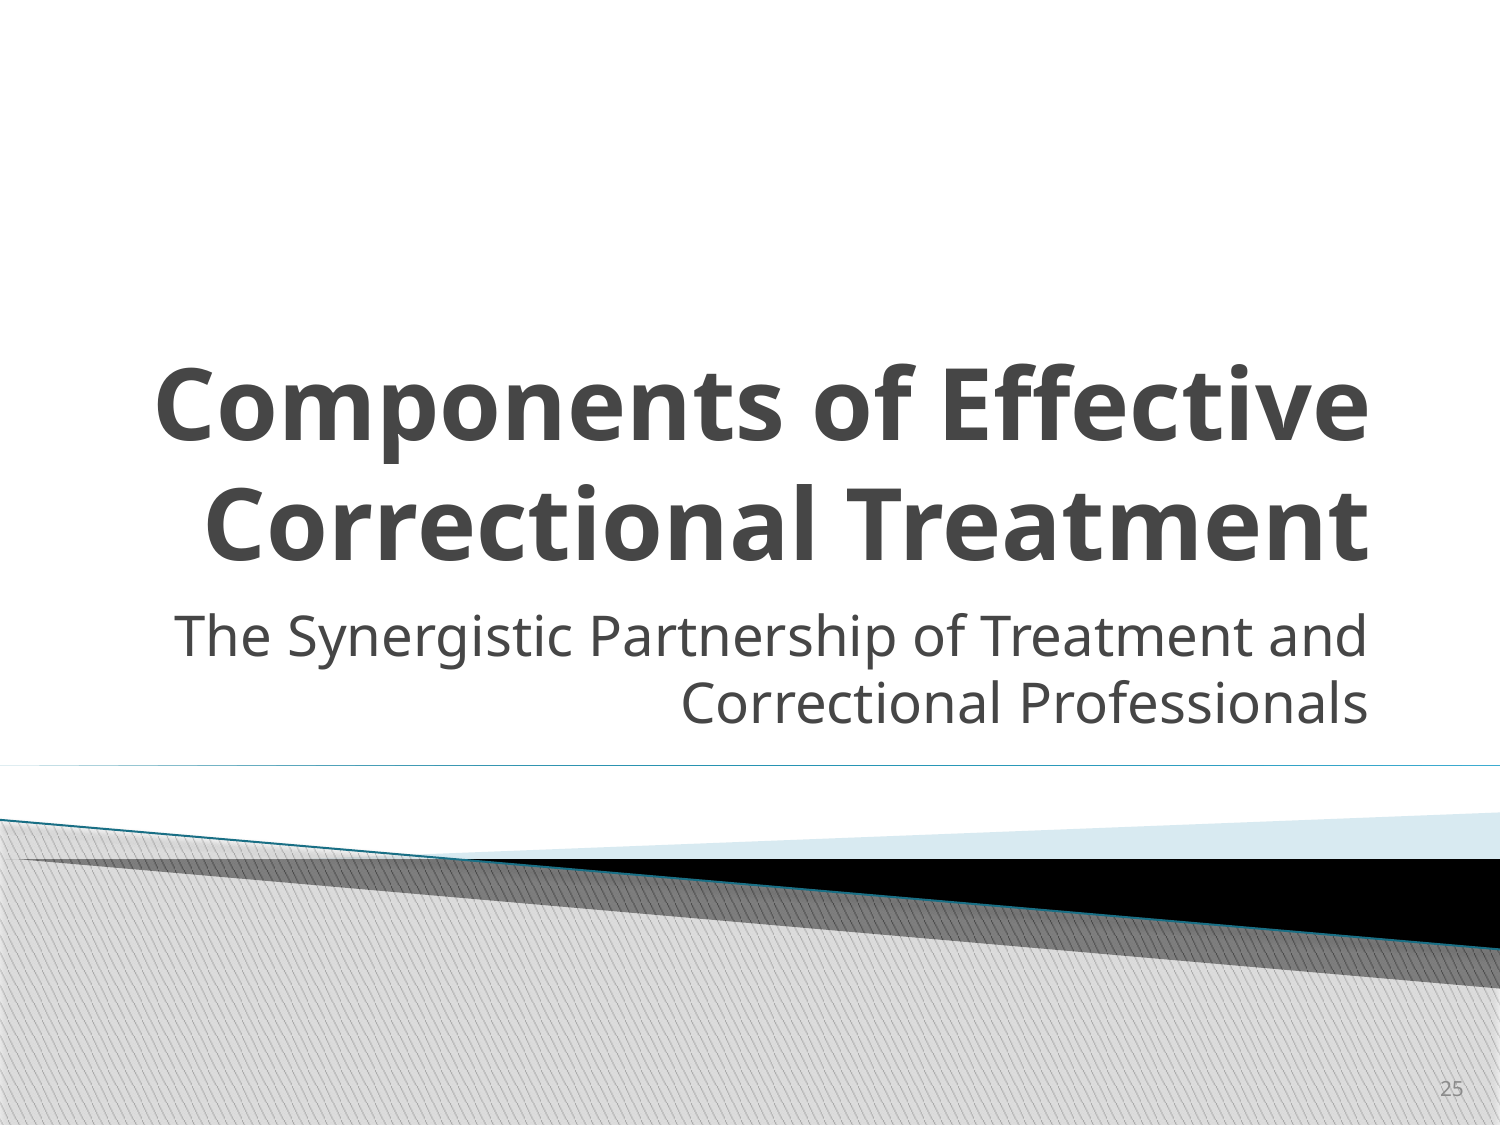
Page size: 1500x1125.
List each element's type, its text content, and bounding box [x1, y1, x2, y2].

subtitle The Synergistic Partnership of Treatment and Correctional Professionals [112, 592, 1388, 790]
picture [5, 859, 1500, 989]
title Components of Effective Correctional Treatment [112, 287, 1388, 588]
slide_number 25 [1418, 1051, 1479, 1112]
